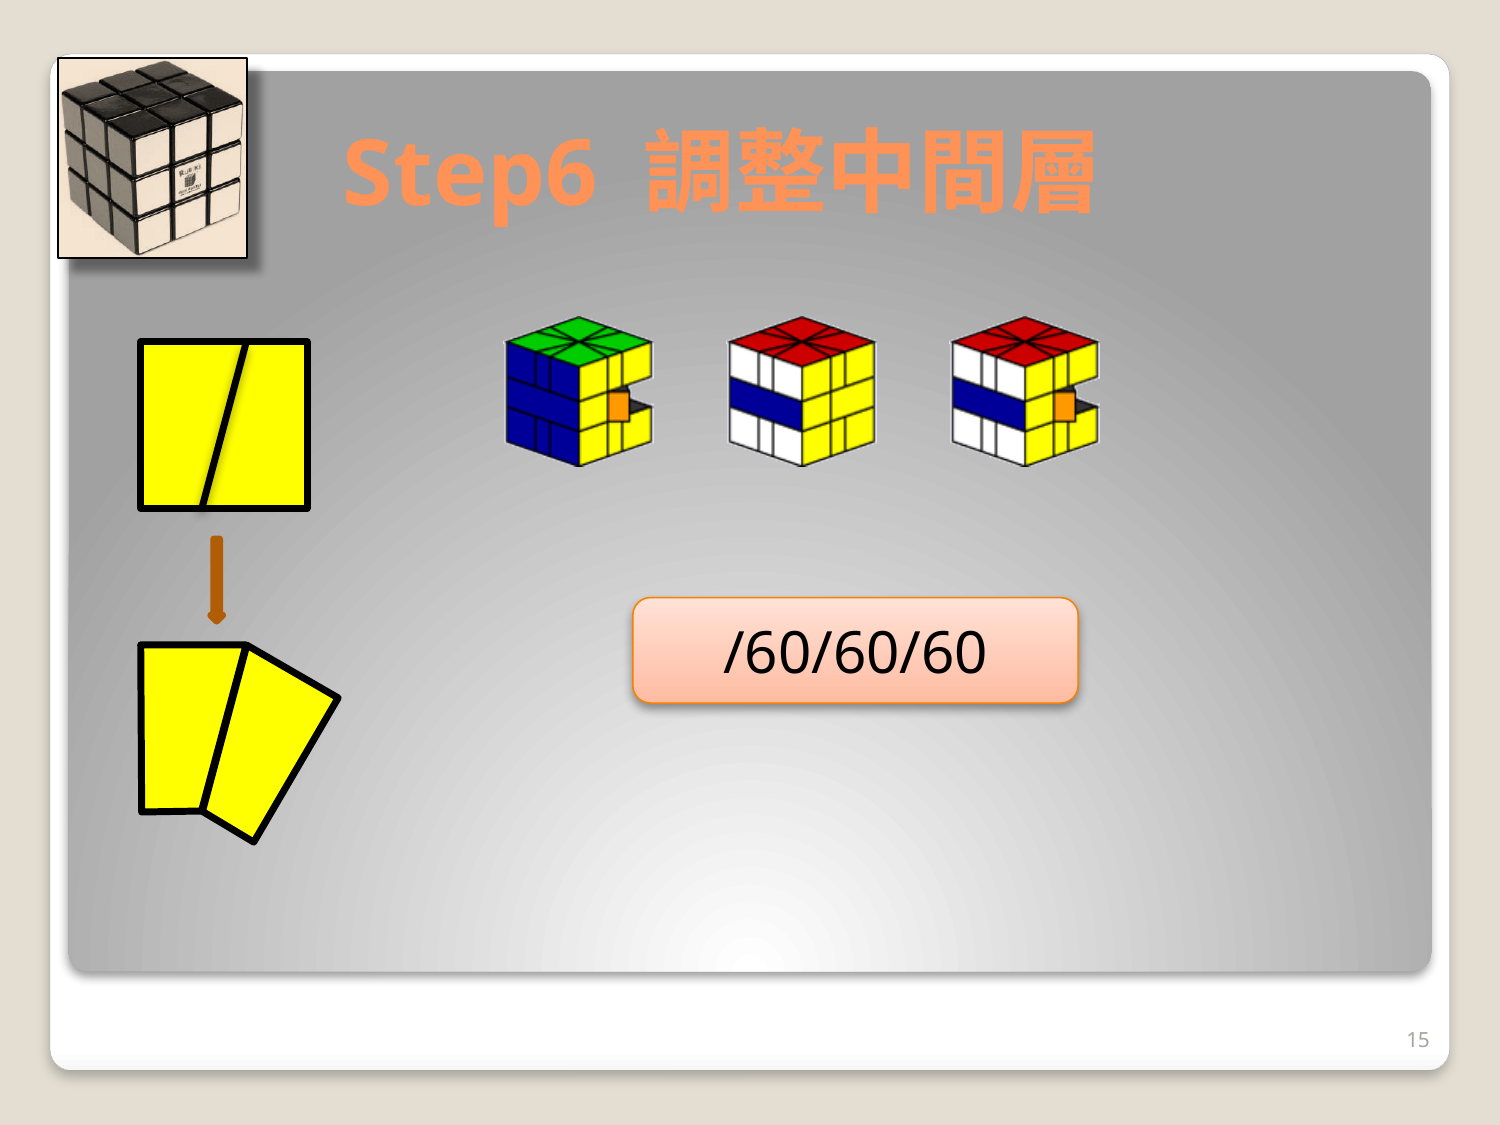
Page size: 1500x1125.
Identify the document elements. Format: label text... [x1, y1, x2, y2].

text_box [199, 641, 342, 846]
text_box [137, 641, 245, 816]
picture [503, 316, 655, 467]
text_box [140, 339, 308, 512]
text_box /60/60/60 [632, 596, 1079, 704]
picture [948, 316, 1100, 467]
title Step6 調整中間層 [328, 58, 1437, 232]
text_box [207, 535, 227, 625]
picture [726, 316, 877, 467]
slide_number 15 [1369, 1002, 1445, 1063]
